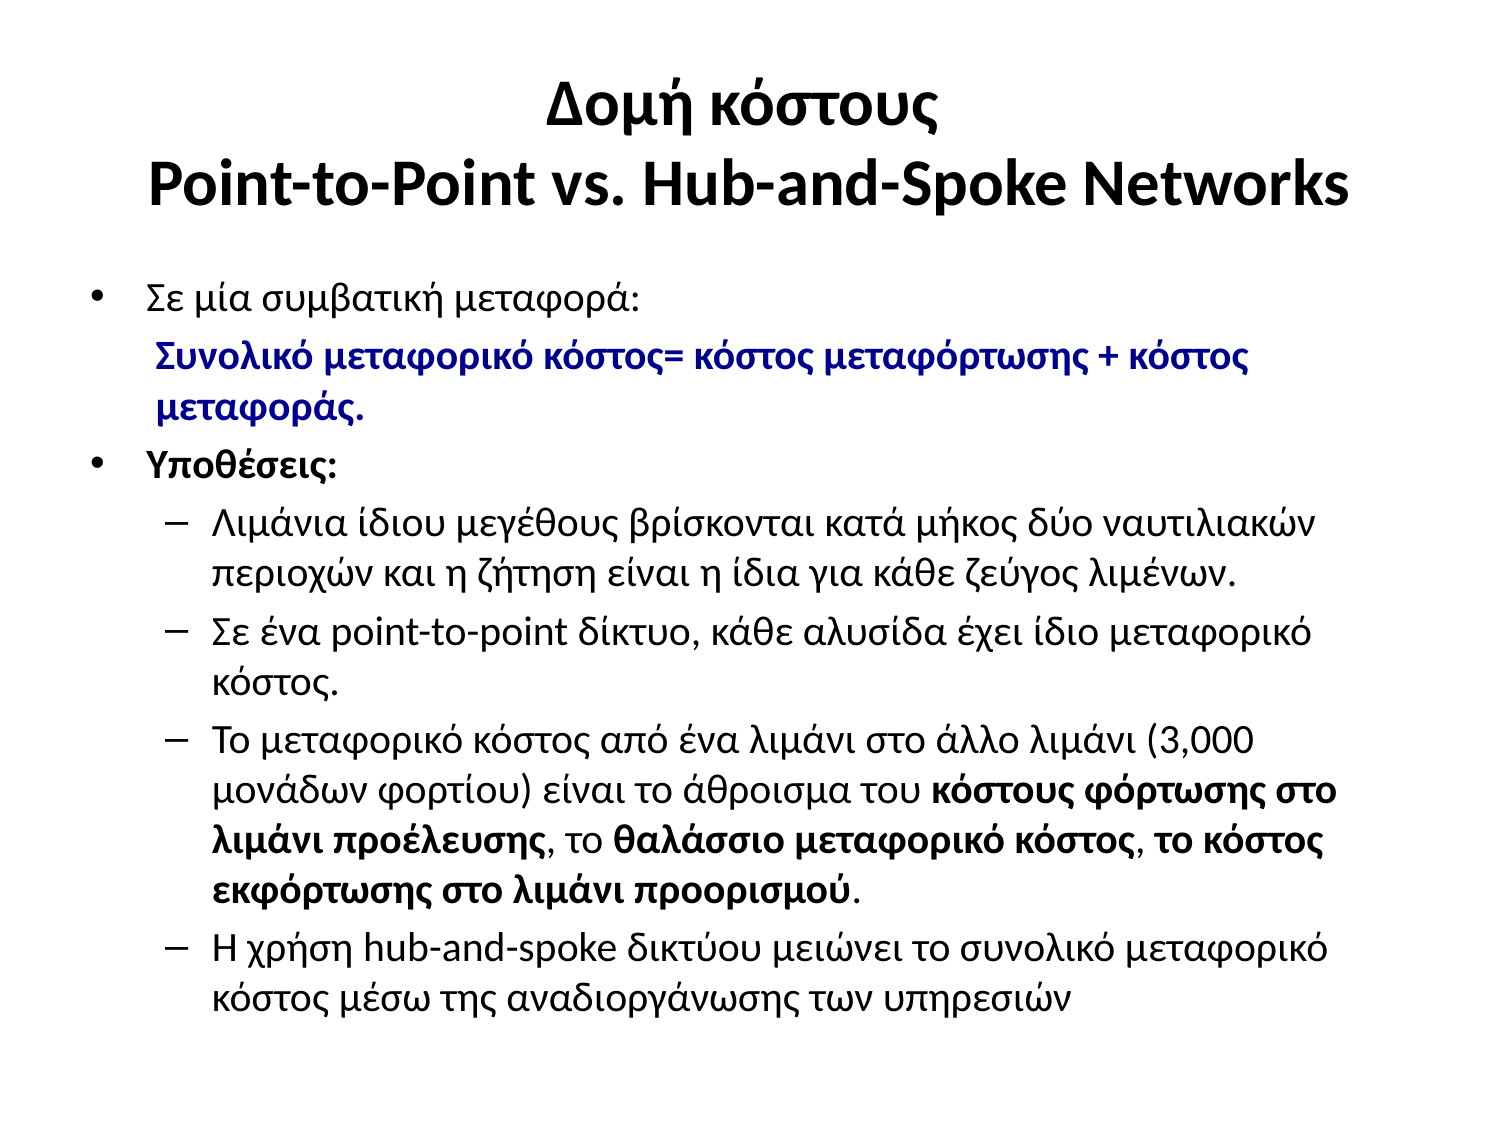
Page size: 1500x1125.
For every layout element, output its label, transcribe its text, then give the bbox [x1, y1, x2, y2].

title Δομή κόστους Point-to-Point vs. Hub-and-Spoke Networks [75, 45, 1425, 233]
list Σε μία συμβατική μεταφορά: Συνολικό μεταφορικό κόστος= κόστος μεταφόρτωσης + κόστος μεταφοράς. Υποθέσεις: Λιμάνια ίδιου μεγέθους βρίσκονται κατά μήκος δύο ναυτιλιακών περιοχών και η ζήτηση είναι η ίδια για κάθε ζεύγος λιμένων. Σε ένα point-to-point δίκτυο, κάθε αλυσίδα έχει ίδιο μεταφορικό κόστος. Το μεταφορικό κόστος από ένα λιμάνι στο άλλο λιμάνι (3,000 μονάδων φορτίου) είναι το άθροισμα του κόστους φόρτωσης στο λιμάνι προέλευσης, το θαλάσσιο μεταφορικό κόστος, το κόστος εκφόρτωσης στο λιμάνι προορισμού. Η χρήση hub-and-spoke δικτύου μειώνει το συνολικό μεταφορικό κόστος μέσω της αναδιοργάνωσης των υπηρεσιών [75, 262, 1425, 1030]
